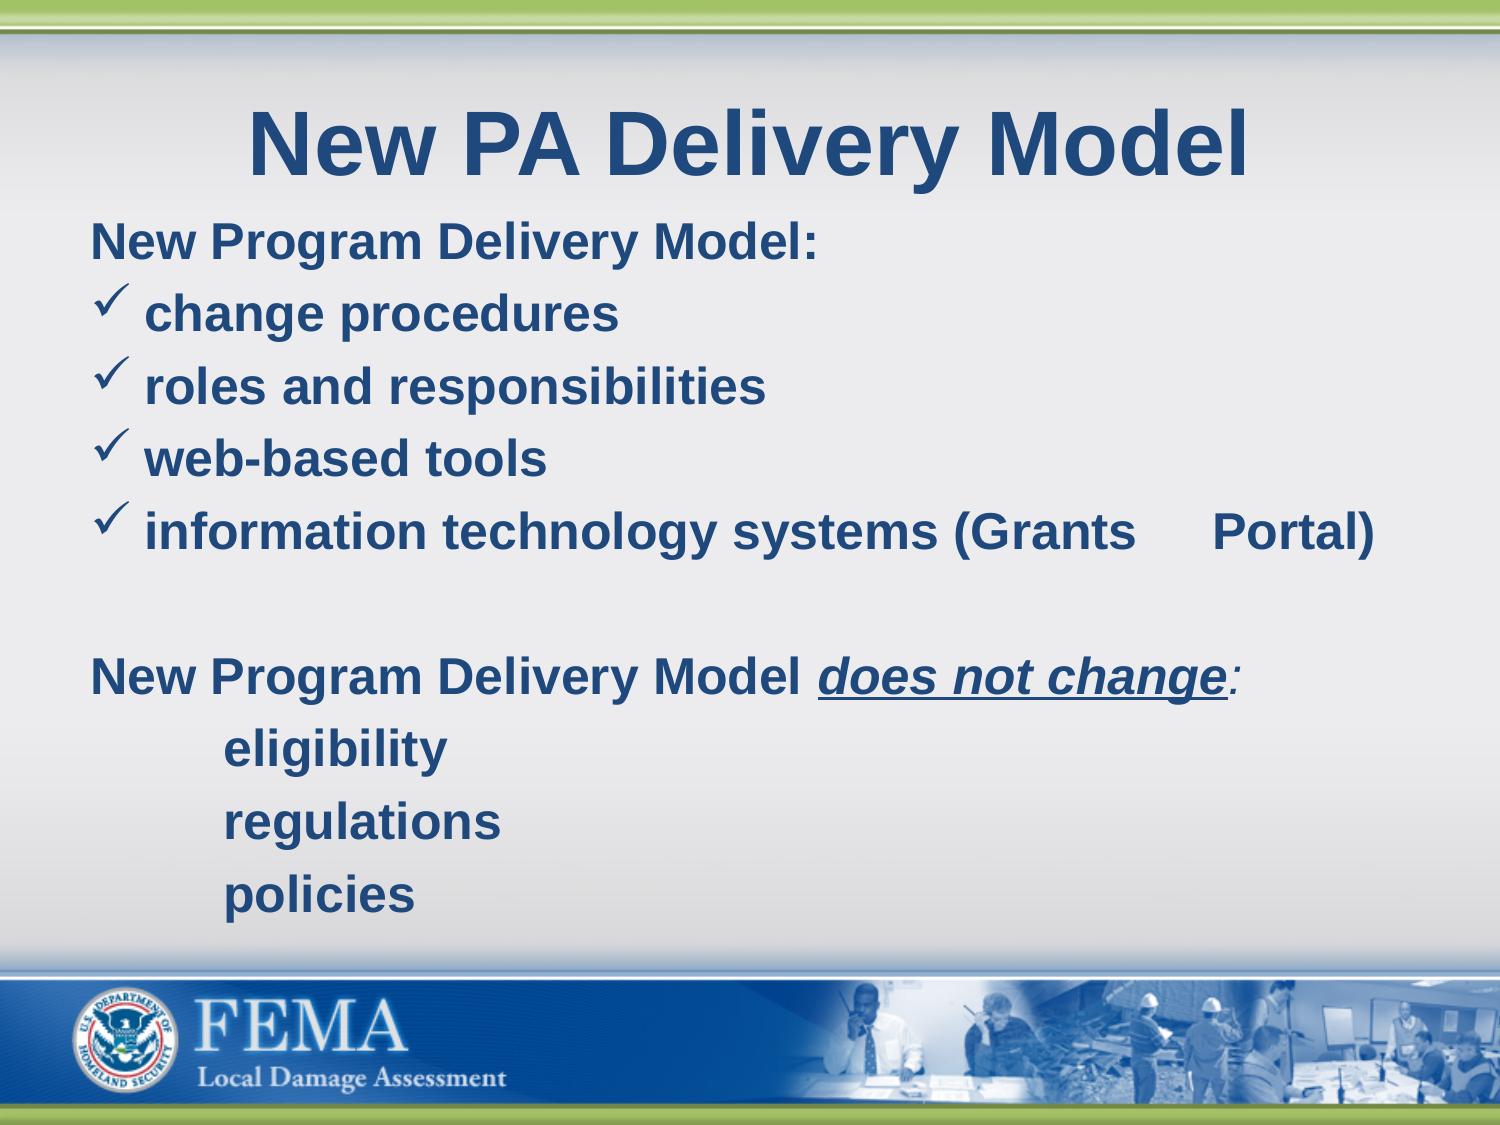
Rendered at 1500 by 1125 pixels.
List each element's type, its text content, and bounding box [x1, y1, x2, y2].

picture [0, 0, 1500, 1125]
list New Program Delivery Model: change procedures roles and responsibilities web-based tools information technology systems (Grants Portal) New Program Delivery Model does not change: eligibility regulations policies [75, 200, 1450, 943]
title New PA Delivery Model [75, 45, 1425, 200]
